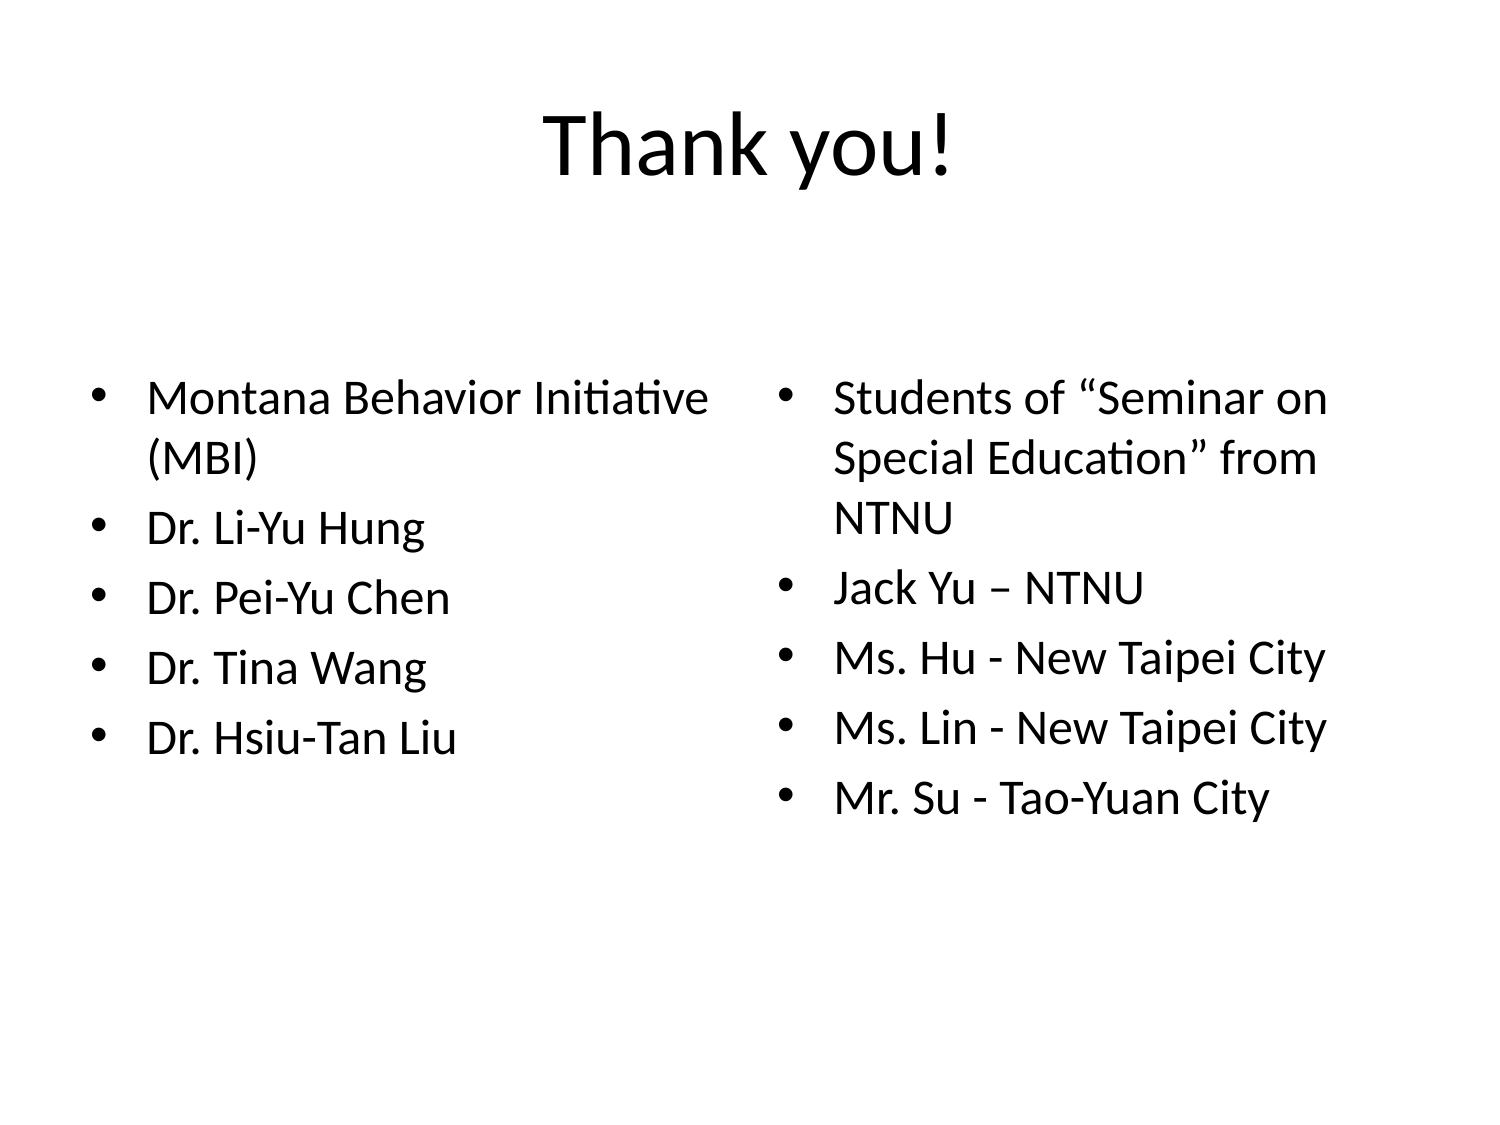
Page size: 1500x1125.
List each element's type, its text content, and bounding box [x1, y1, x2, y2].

list Students of “Seminar on Special Education” from NTNU Jack Yu – NTNU Ms. Hu - New Taipei City Ms. Lin - New Taipei City Mr. Su - Tao-Yuan City [761, 356, 1425, 1005]
title Thank you! [75, 45, 1425, 233]
list Montana Behavior Initiative (MBI) Dr. Li-Yu Hung Dr. Pei-Yu Chen Dr. Tina Wang Dr. Hsiu-Tan Liu [75, 356, 738, 1005]
